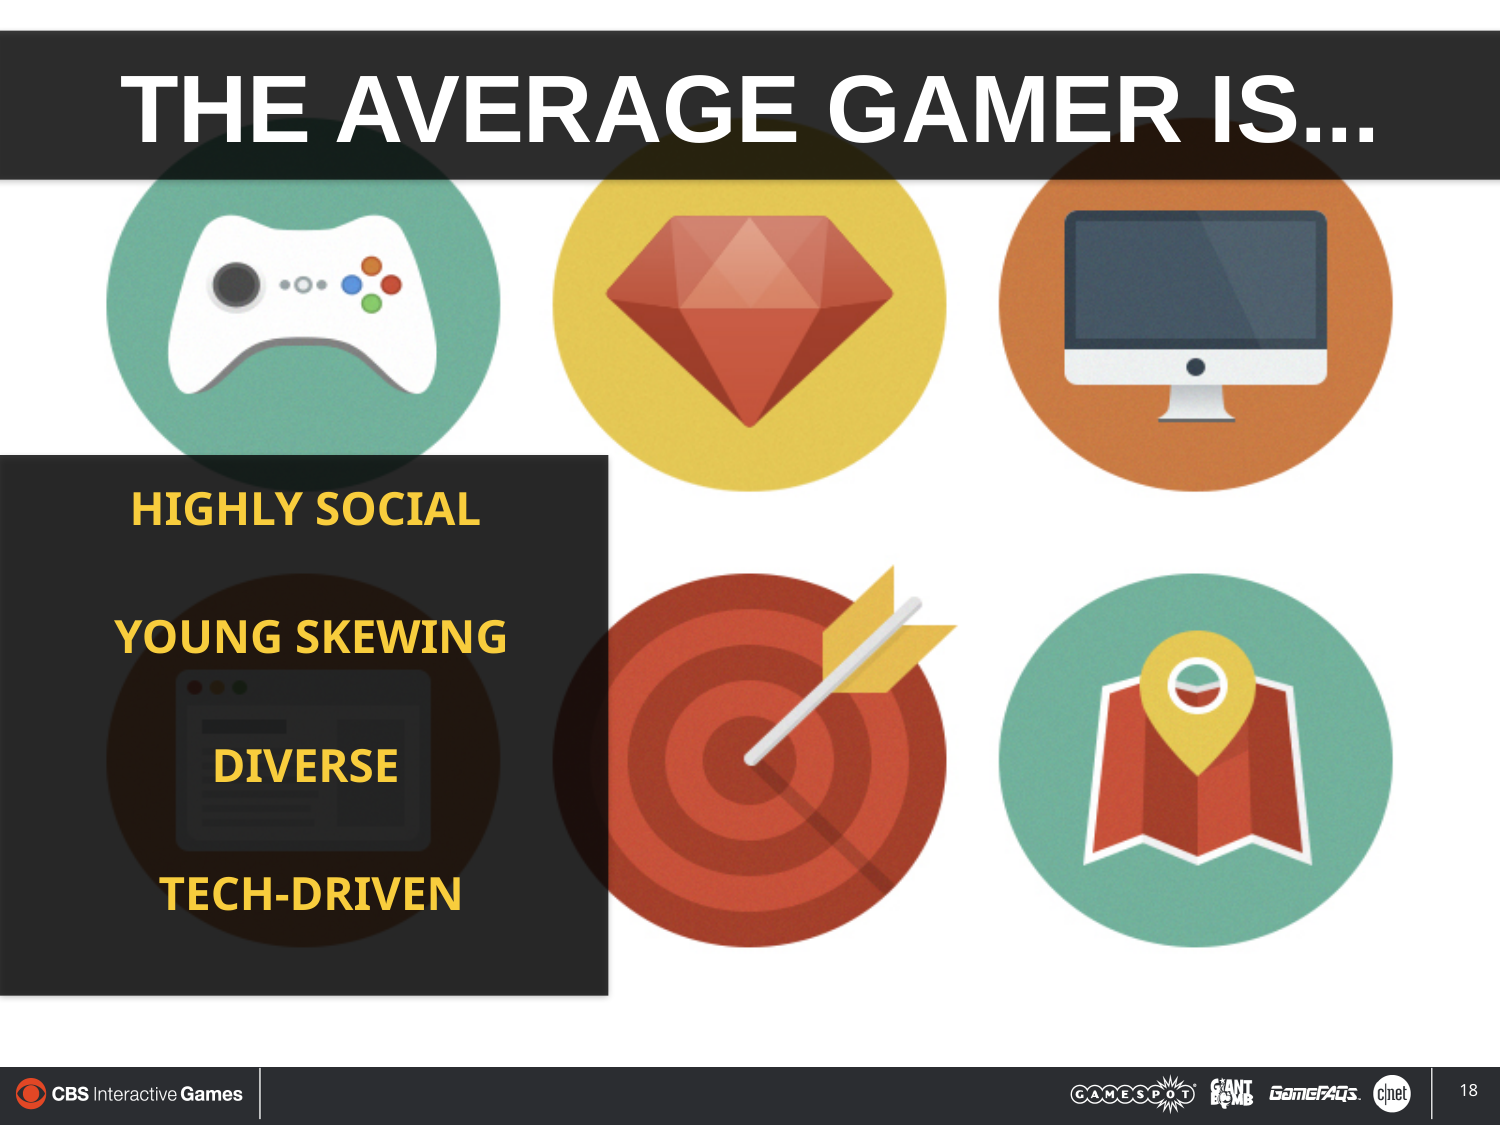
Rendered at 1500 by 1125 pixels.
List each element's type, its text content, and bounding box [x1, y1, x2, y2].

picture [0, 0, 1500, 1125]
slide_number 18 [1444, 1074, 1500, 1122]
